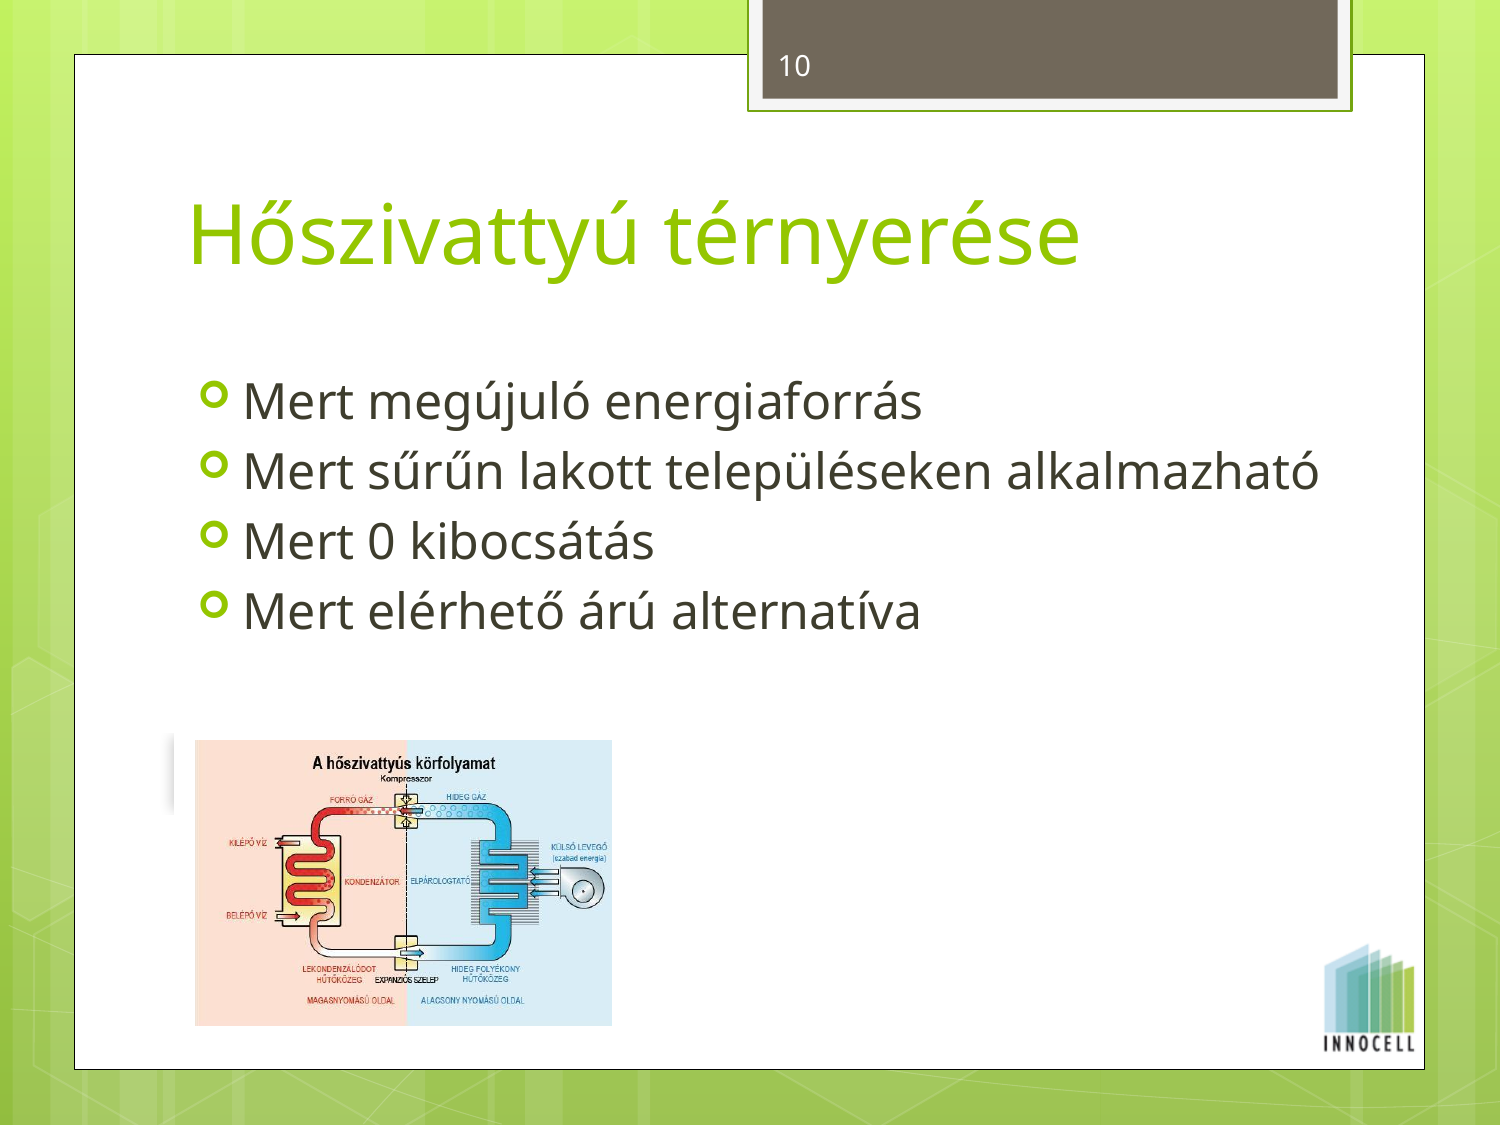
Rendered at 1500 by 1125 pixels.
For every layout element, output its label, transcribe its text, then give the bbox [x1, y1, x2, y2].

title Hőszivattyú térnyerése [171, 101, 1324, 290]
list Mert megújuló energiaforrás Mert sűrűn lakott településeken alkalmazható Mert 0 kibocsátás Mert elérhető árú alternatíva [171, 361, 1365, 938]
picture [1316, 940, 1424, 1058]
slide_number 10 [762, 36, 982, 97]
picture [194, 739, 613, 1026]
